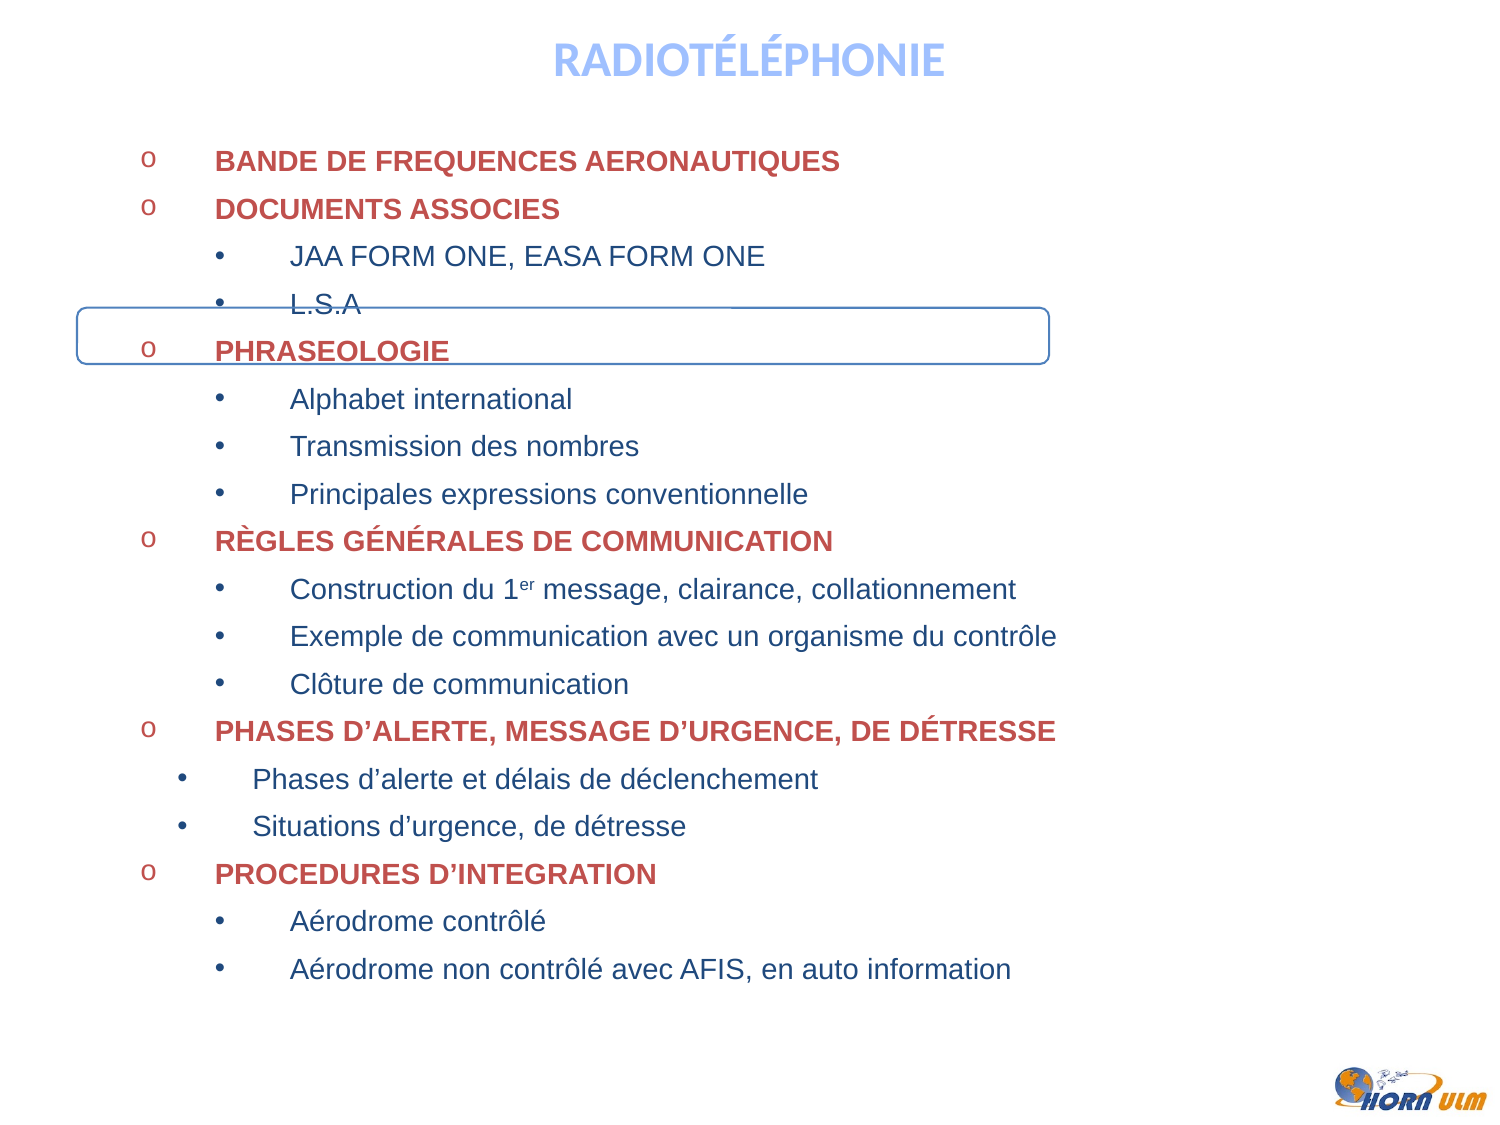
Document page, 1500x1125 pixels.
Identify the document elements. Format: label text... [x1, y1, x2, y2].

subtitle BANDE DE FREQUENCES AERONAUTIQUES DOCUMENTS ASSOCIES JAA FORM ONE, EASA FORM ONE L.S.A PHRASEOLOGIE Alphabet international Transmission des nombres Principales expressions conventionnelle Règles générales de communication Construction du 1er message, clairance, collationnement Exemple de communication avec un organisme du contrôle Clôture de communication Phases d’alerte, Message d’urgence, de détresse Phases d’alerte et délais de déclenchement Situations d’urgence, de détresse PROCEDURES D’INTEGRATION Aérodrome contrôlé Aérodrome non contrôlé avec AFIS, en auto information [125, 135, 1450, 1040]
picture [1323, 1057, 1500, 1123]
title RADIOTÉLÉPHONIE [300, 4, 1200, 117]
text_box [75, 306, 1051, 366]
